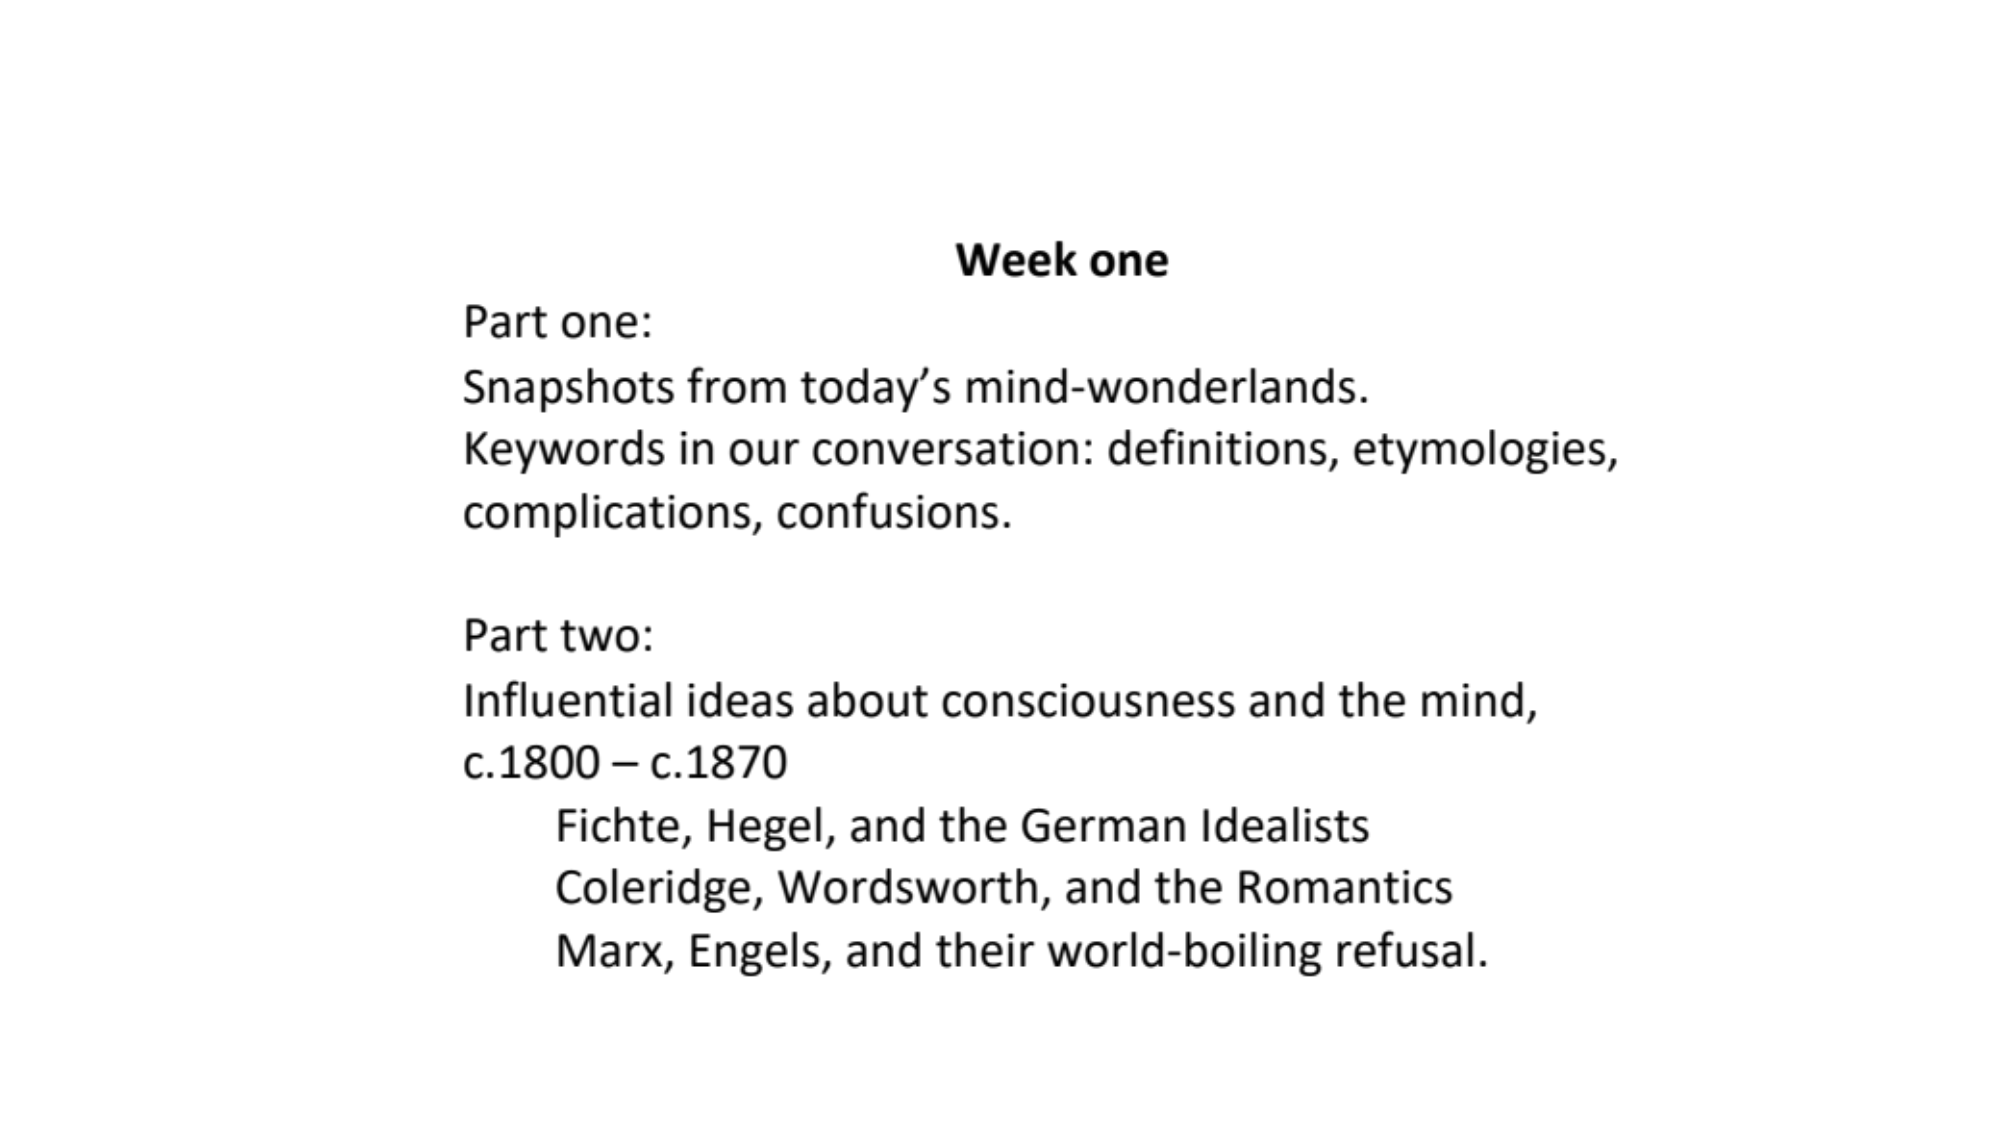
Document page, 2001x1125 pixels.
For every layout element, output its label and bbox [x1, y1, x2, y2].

text_box [463, 228, 1659, 1039]
